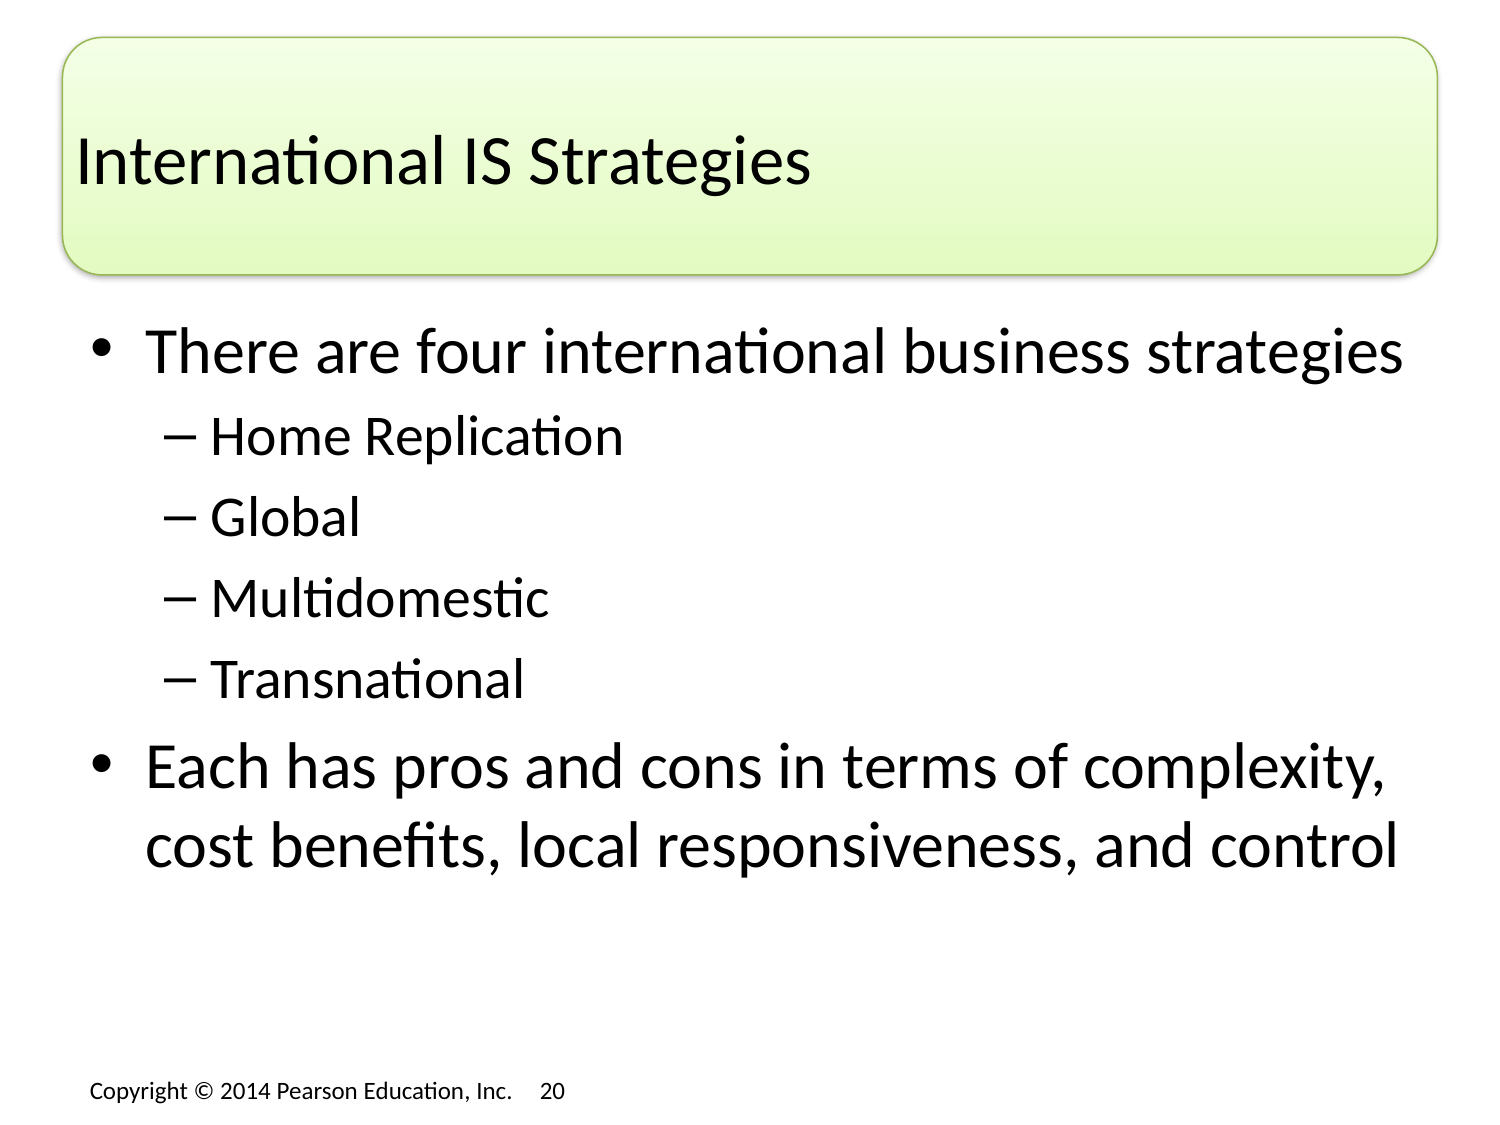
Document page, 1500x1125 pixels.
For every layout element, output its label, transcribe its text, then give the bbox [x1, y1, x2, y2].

title International IS Strategies [75, 50, 1425, 263]
list There are four international business strategies Home Replication Global Multidomestic Transnational Each has pros and cons in terms of complexity, cost benefits, local responsiveness, and control [75, 299, 1425, 1050]
